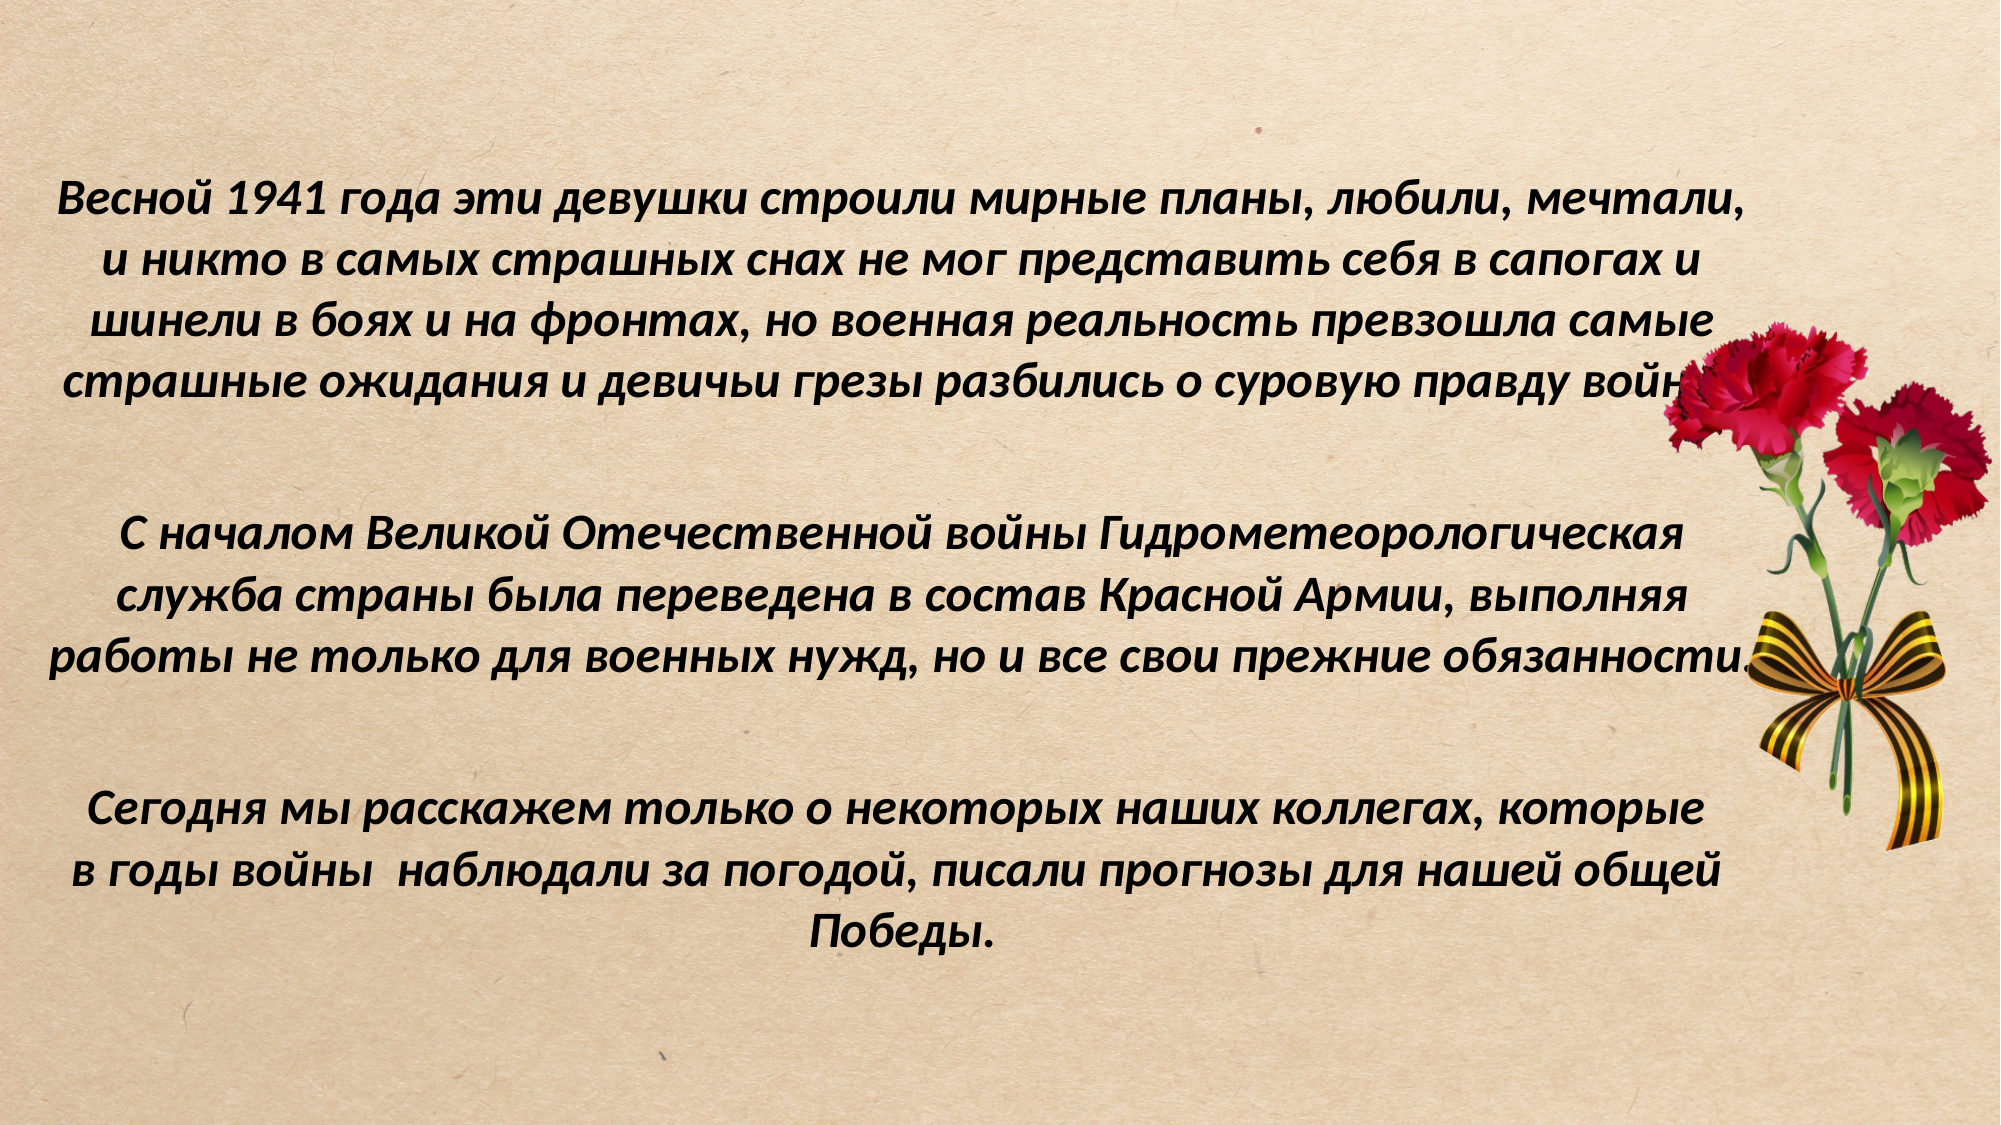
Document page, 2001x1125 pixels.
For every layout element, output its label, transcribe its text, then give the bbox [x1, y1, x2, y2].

picture [1656, 312, 2000, 861]
subtitle Весной 1941 года эти девушки строили мирные планы, любили, мечтали, и никто в самых страшных снах не мог представить себя в сапогах и шинели в боях и на фронтах, но военная реальность превзошла самые страшные ожидания и девичьи грезы разбились о суровую правду войны! С началом Великой Отечественной войны Гидрометеорологическая служба страны была переведена в состав Красной Армии, выполняя работы не только для военных нужд, но и все свои прежние обязанности. Сегодня мы расскажем только о некоторых наших коллегах, которые в годы войны наблюдали за погодой, писали прогнозы для нашей общей Победы. [30, 158, 1775, 1016]
